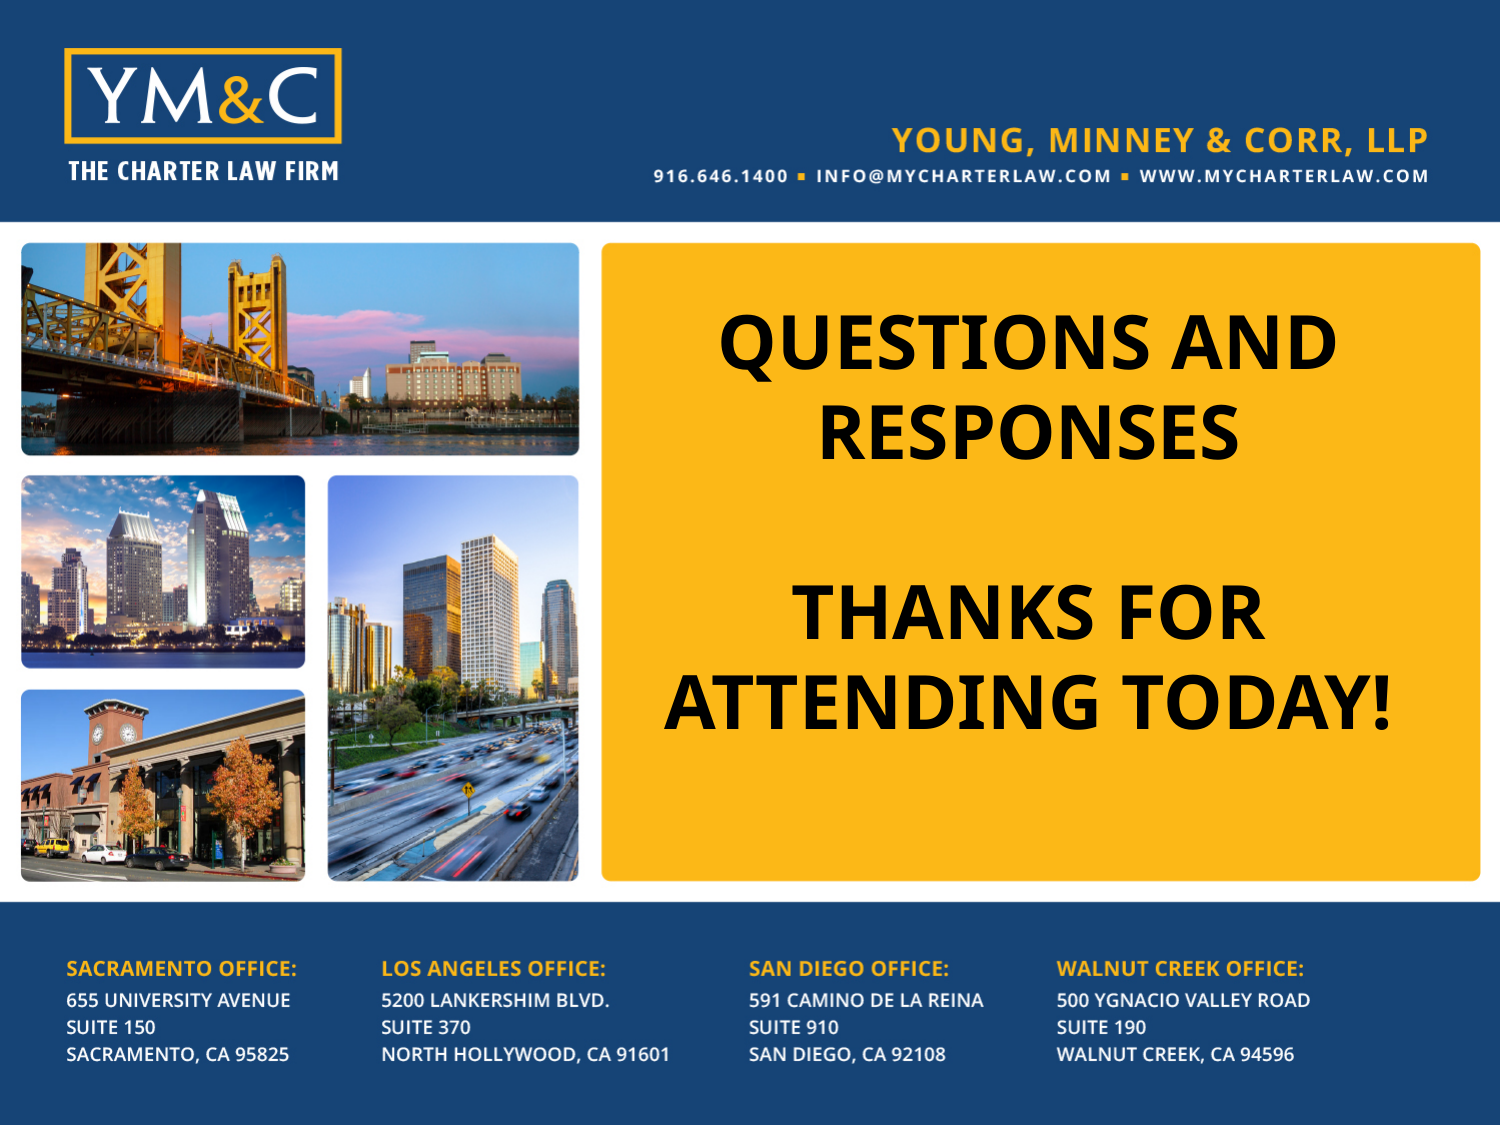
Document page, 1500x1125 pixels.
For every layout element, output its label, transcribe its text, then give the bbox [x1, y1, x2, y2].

picture [0, 0, 1500, 1125]
text_box QUESTIONS AND RESPONSES THANKS FOR ATTENDING TODAY! [624, 287, 1433, 753]
